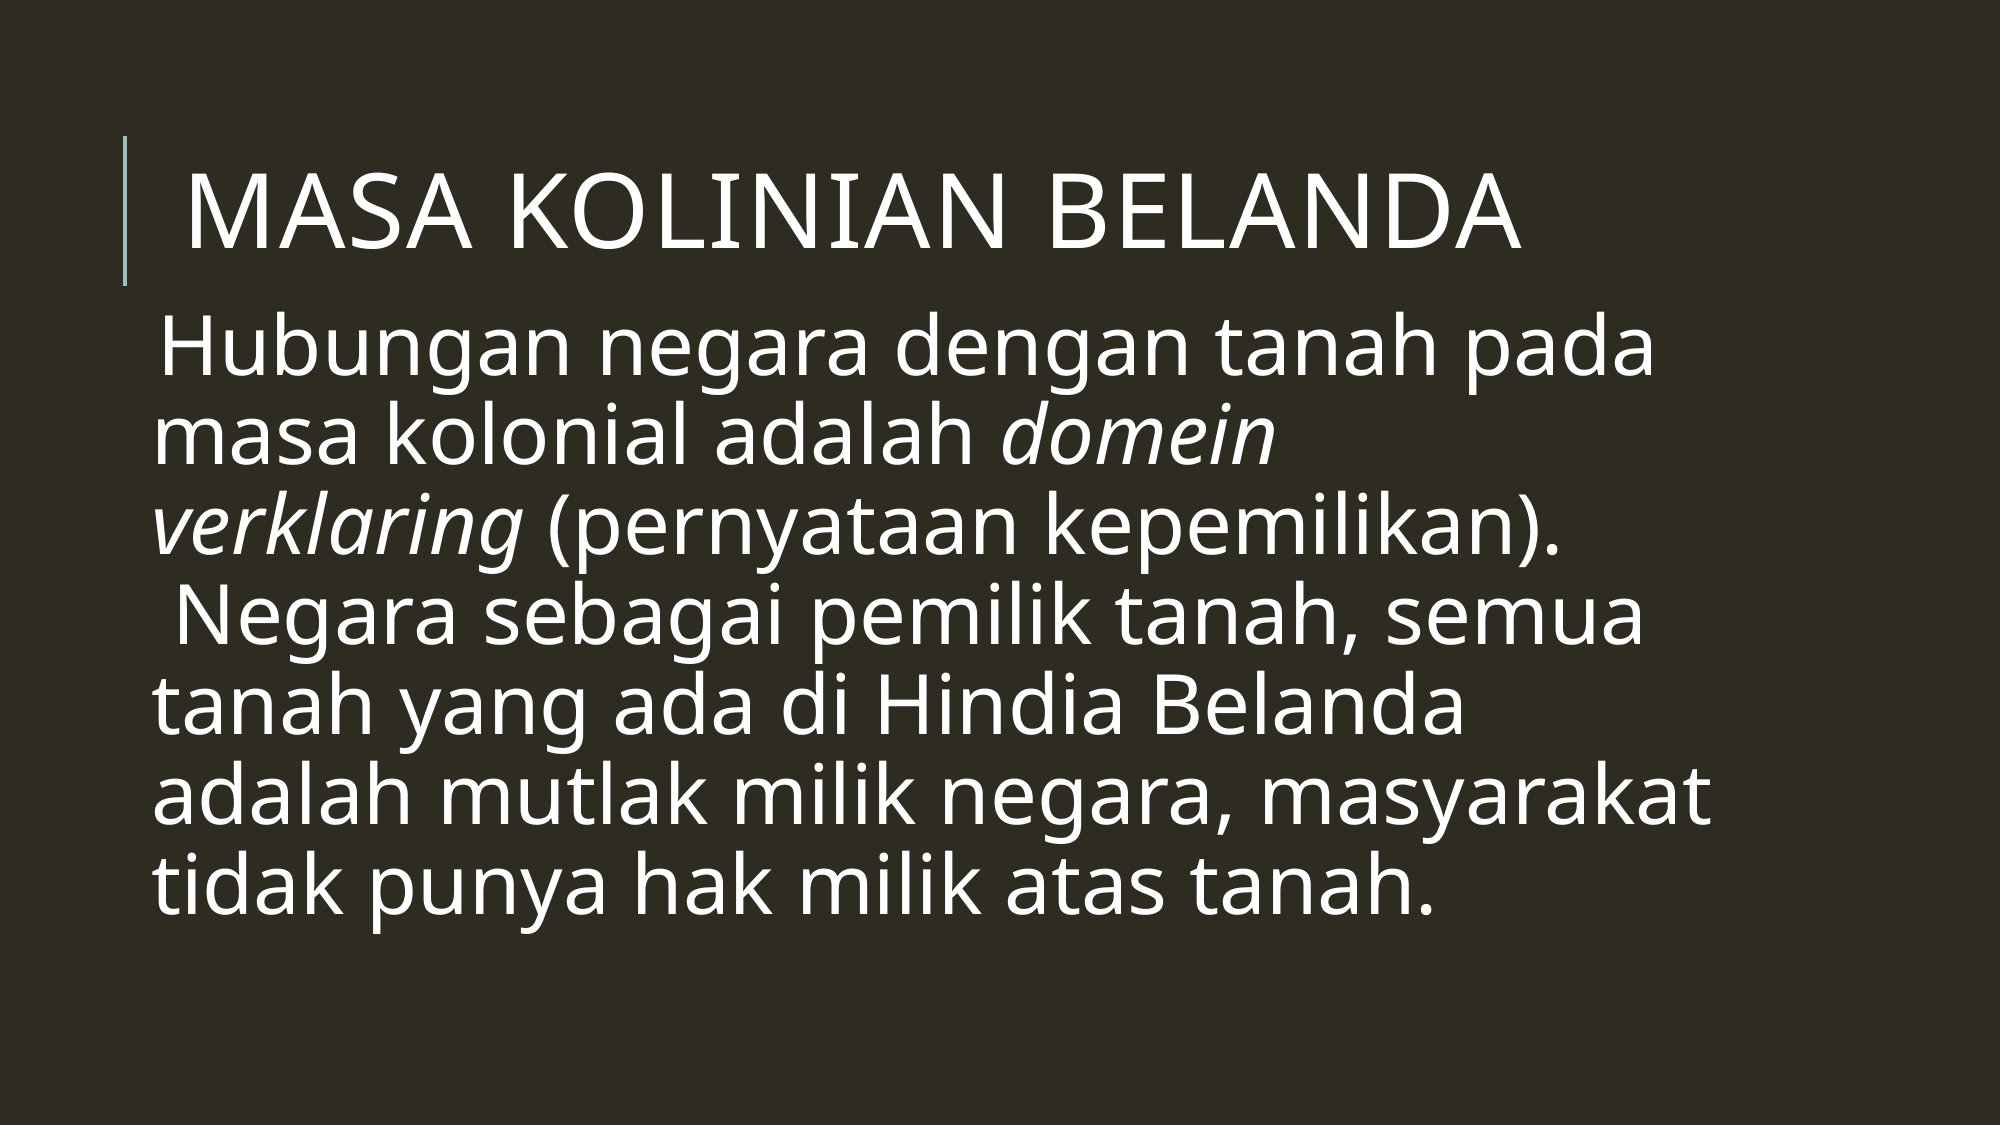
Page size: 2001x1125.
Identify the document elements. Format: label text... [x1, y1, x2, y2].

title masa Kolinian Belanda [168, 96, 1763, 295]
list Hubungan negara dengan tanah pada masa kolonial adalah domein verklaring (pernyataan kepemilikan). Negara sebagai pemilik tanah, semua tanah yang ada di Hindia Belanda adalah mutlak milik negara, masyarakat tidak punya hak milik atas tanah. [128, 295, 1763, 1035]
